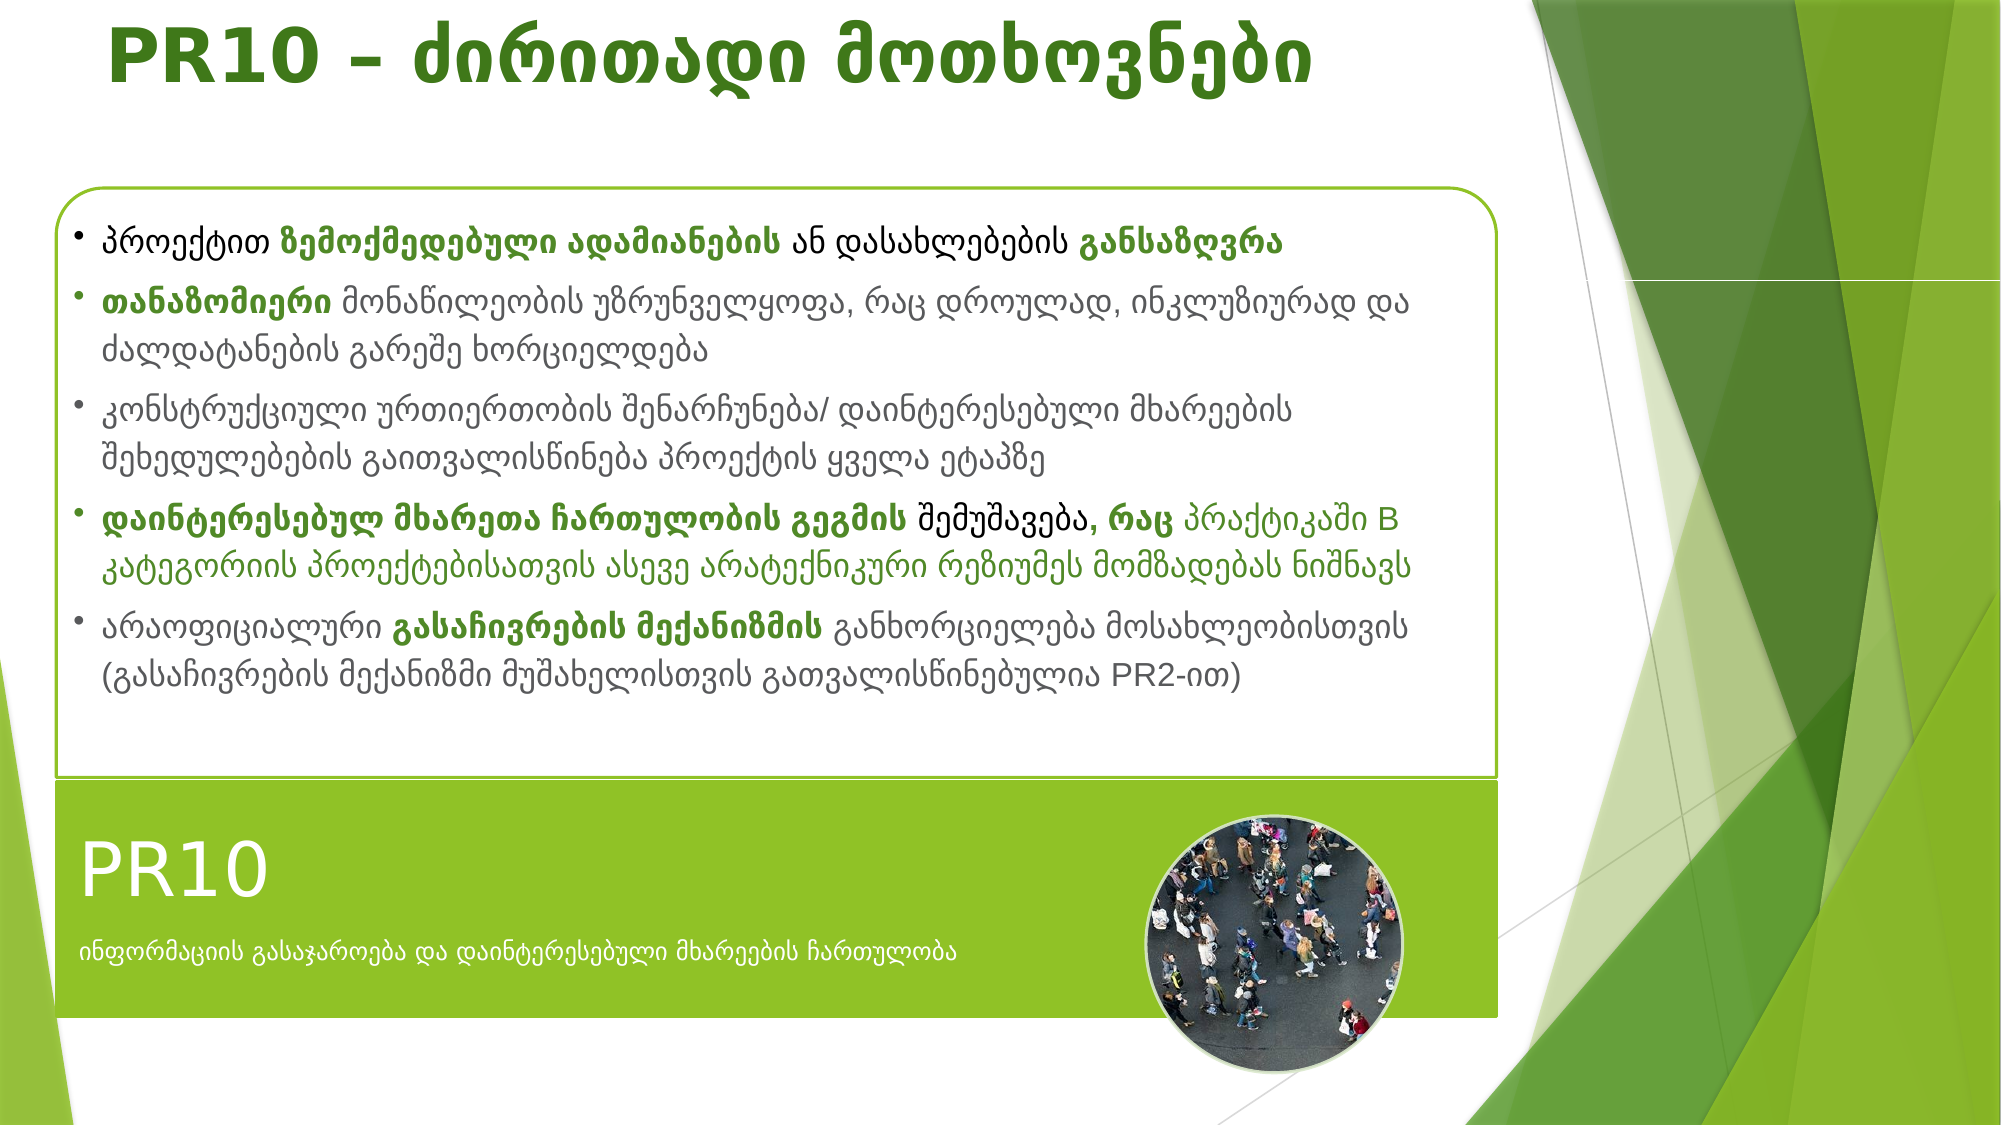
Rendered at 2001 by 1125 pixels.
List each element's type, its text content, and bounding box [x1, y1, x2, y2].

title PR10 – ძირითადი მოთხოვნები [0, 0, 1377, 73]
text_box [55, 148, 1498, 1091]
